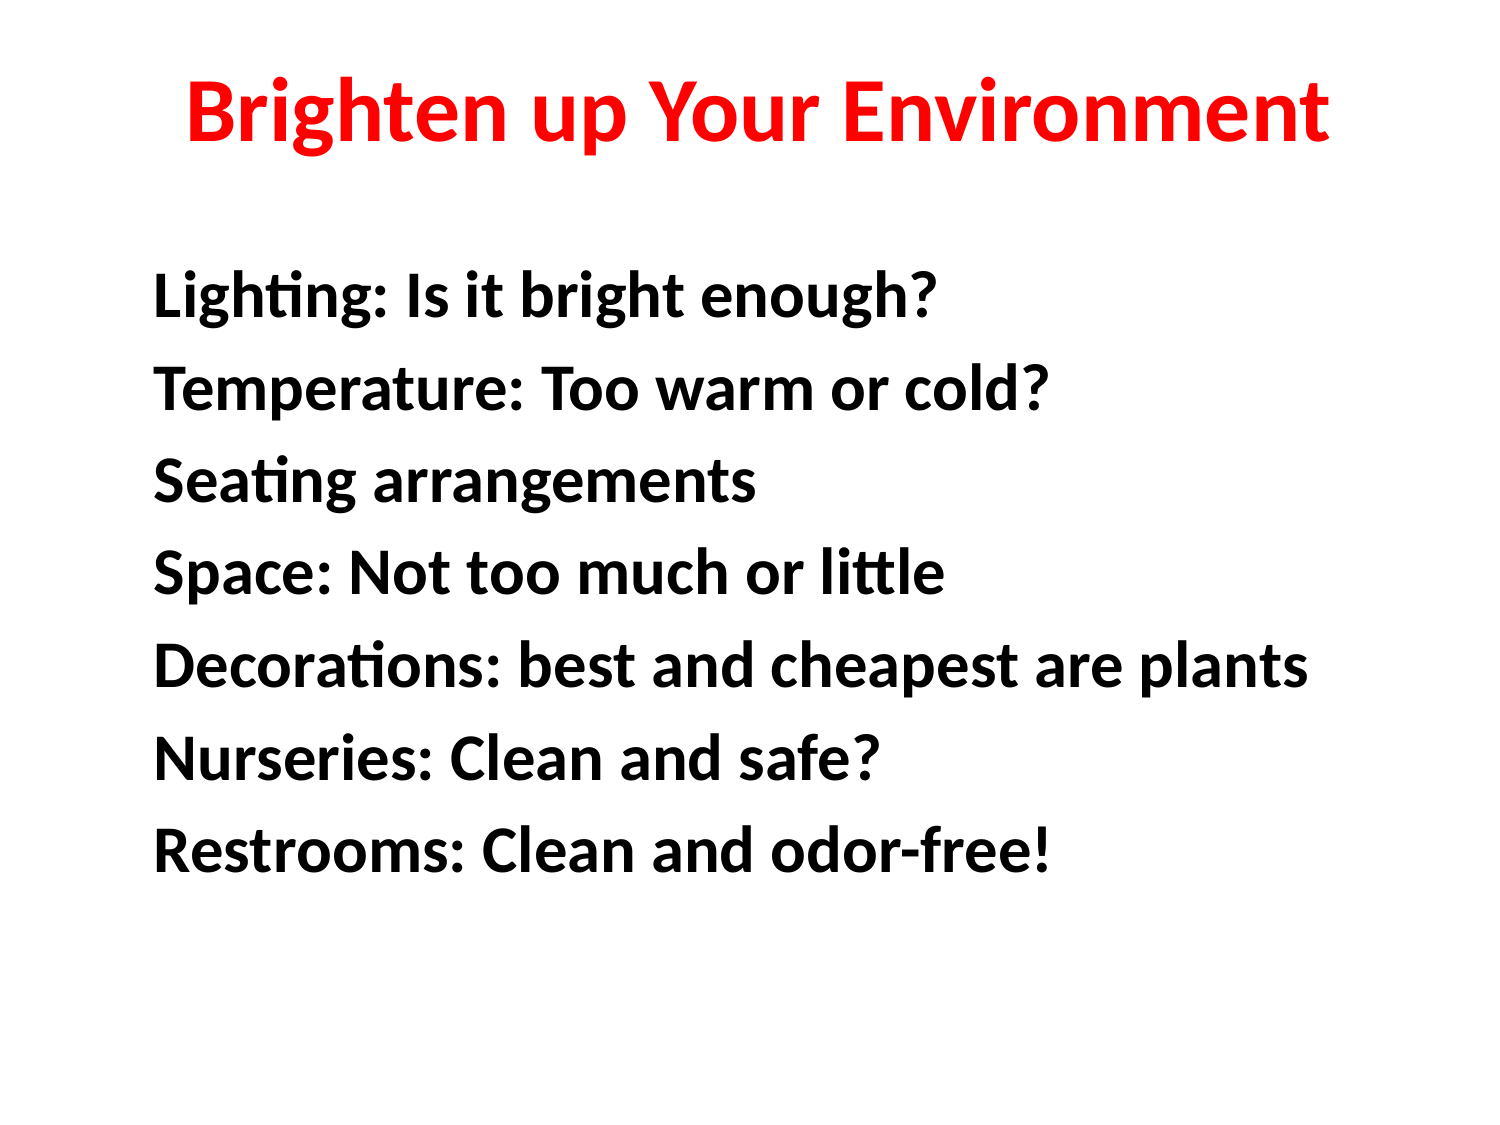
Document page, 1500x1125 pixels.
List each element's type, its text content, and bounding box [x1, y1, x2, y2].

text_box Lighting: Is it bright enough? Temperature: Too warm or cold? Seating arrangements Space: Not too much or little Decorations: best and cheapest are plants Nurseries: Clean and safe? Restrooms: Clean and odor-free! [139, 243, 1326, 894]
text_box Brighten up Your Environment [170, 42, 1368, 168]
